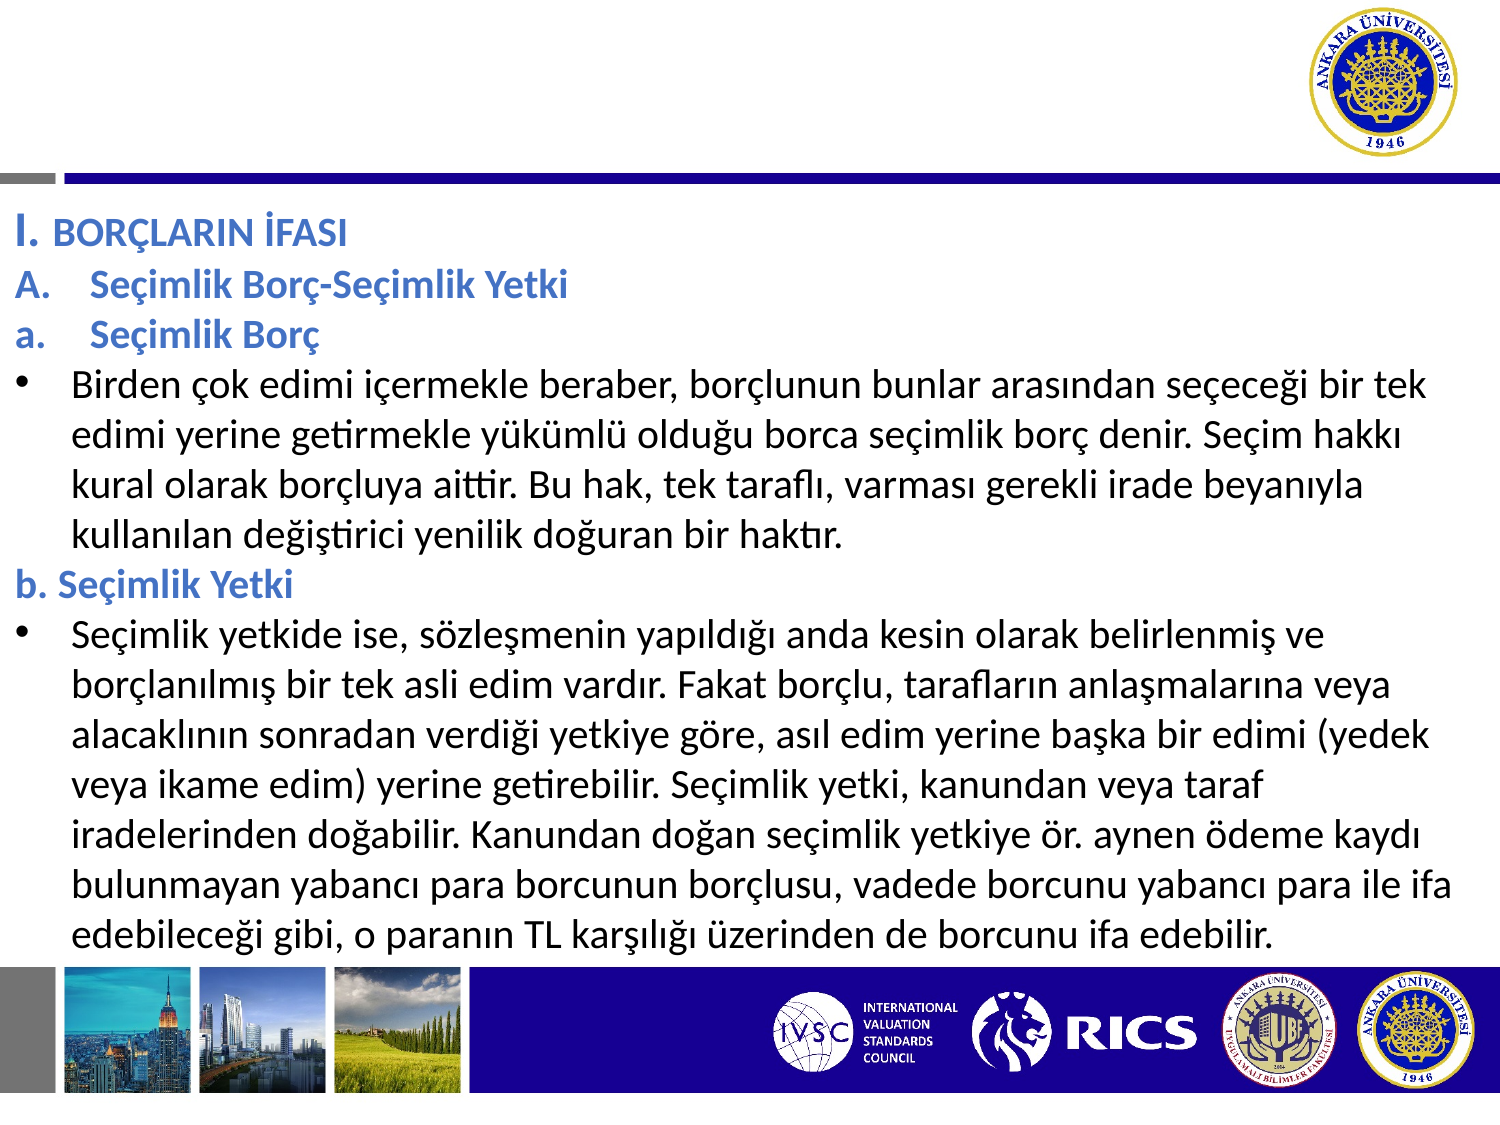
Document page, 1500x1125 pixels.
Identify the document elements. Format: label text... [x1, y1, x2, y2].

text_box I. BORÇLARIN İFASI Seçimlik Borç-Seçimlik Yetki Seçimlik Borç Birden çok edimi içermekle beraber, borçlunun bunlar arasından seçeceği bir tek edimi yerine getirmekle yükümlü olduğu borca seçimlik borç denir. Seçim hakkı kural olarak borçluya aittir. Bu hak, tek taraflı, varması gerekli irade beyanıyla kullanılan değiştirici yenilik doğuran bir haktır. b. Seçimlik Yetki Seçimlik yetkide ise, sözleşmenin yapıldığı anda kesin olarak belirlenmiş ve borçlanılmış bir tek asli edim vardır. Fakat borçlu, tarafların anlaşmalarına veya alacaklının sonradan verdiği yetkiye göre, asıl edim yerine başka bir edimi (yedek veya ikame edim) yerine getirebilir. Seçimlik yetki, kanundan veya taraf iradelerinden doğabilir. Kanundan doğan seçimlik yetkiye ör. aynen ödeme kaydı bulunmayan yabancı para borcunun borçlusu, vadede borcunu yabancı para ile ifa edebileceği gibi, o paranın TL karşılığı üzerinden de borcunu ifa edebilir. [0, 188, 1476, 964]
picture [0, 0, 1500, 1125]
text_box [23, 128, 1408, 188]
footer [562, 1025, 1038, 1100]
